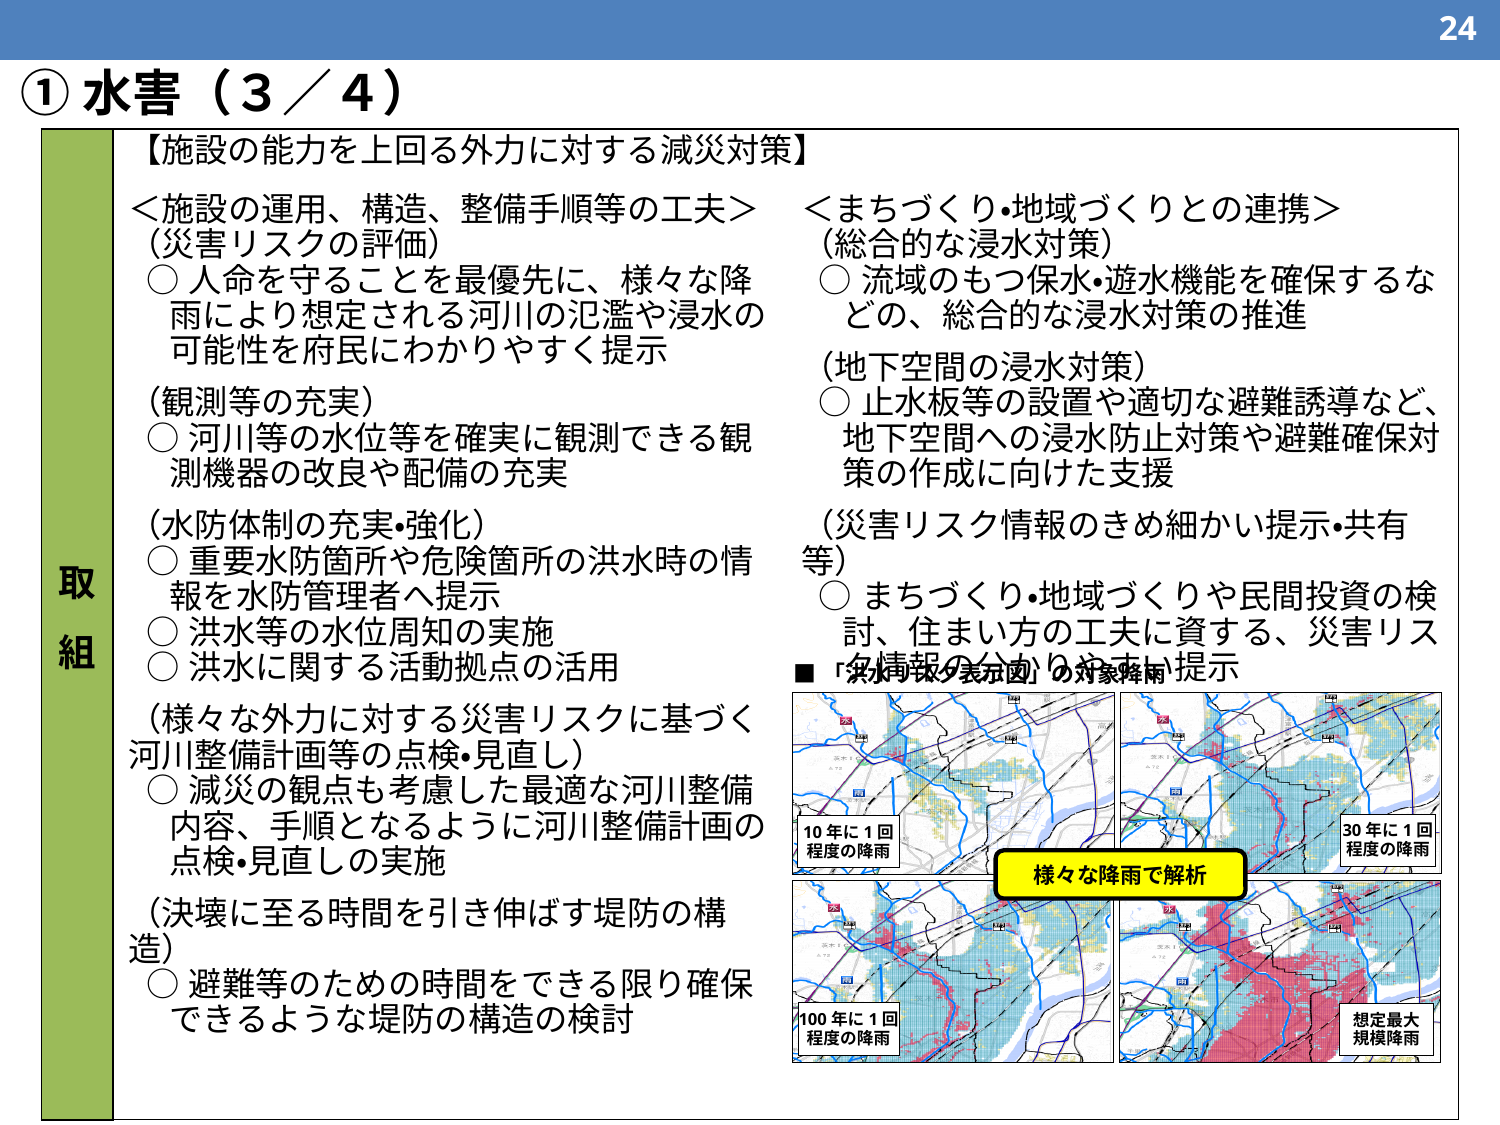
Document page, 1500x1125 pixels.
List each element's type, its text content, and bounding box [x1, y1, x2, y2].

table_cell ＜施設の運用、構造、整備手順等の工夫＞ （災害リスクの評価） ○人命を守ることを最優先に、様々な降雨により想定される河川の氾濫や浸水の可能性を府民にわかりやすく提示 （観測等の充実） ○河川等の水位等を確実に観測できる観測機器の改良や配備の充実 （水防体制の充実・強化） ○重要水防箇所や危険箇所の洪水時の情報を水防管理者へ提示 ○洪水等の水位周知の実施 ○洪水に関する活動拠点の活用 （様々な外力に対する災害リスクに基づく河川整備計画等の点検・見直し） ○減災の観点も考慮した最適な河川整備内容、手順となるように河川整備計画の点検・見直しの実施 （決壊に至る時間を引き伸ばす堤防の構造） ○避難等のための時間をできる限り確保できるような堤防の構造の検討 [114, 188, 786, 1119]
slide_number 23 [1316, 3, 1492, 57]
text_box ① 水害（３／４） [0, 54, 447, 130]
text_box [792, 692, 1442, 1064]
table_cell ＜まちづくり・地域づくりとの連携＞ （総合的な浸水対策） ○流域のもつ保水・遊水機能を確保するなどの、総合的な浸水対策の推進 （地下空間の浸水対策） ○止水板等の設置や適切な避難誘導など、地下空間への浸水防止対策や避難確保対策の作成に向けた支援 （災害リスク情報のきめ細かい提示・共有等） ○まちづくり・地域づくりや民間投資の検討、住まい方の工夫に資する、災害リスク情報の分かりやすい提示 [786, 188, 1458, 1119]
text_box ■「洪水リスク表示図」の対象降雨 [778, 651, 1240, 694]
table_header 取 組 [42, 130, 112, 1119]
table_header 【施設の能力を上回る外力に対する減災対策】 [114, 130, 1458, 188]
